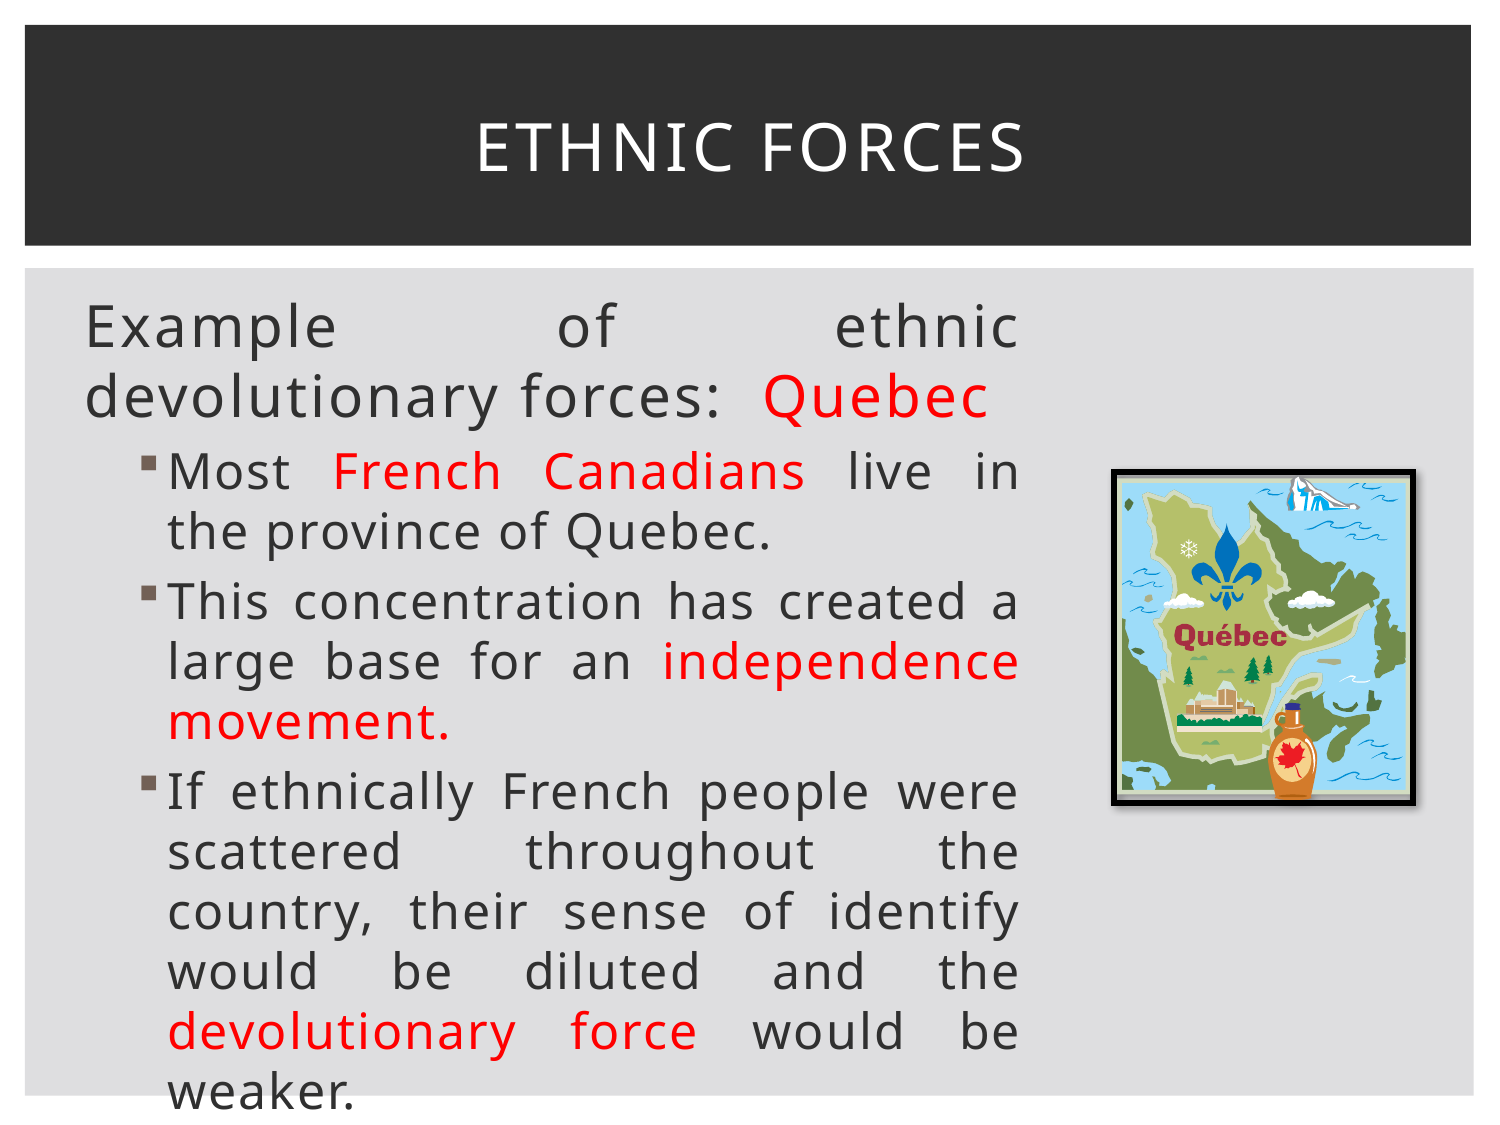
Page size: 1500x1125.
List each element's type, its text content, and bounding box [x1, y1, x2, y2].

title Ethnic forces [62, 58, 1438, 232]
picture [1116, 474, 1411, 801]
list Example of ethnic devolutionary forces: Quebec Most French Canadians live in the province of Quebec. This concentration has created a large base for an independence movement. If ethnically French people were scattered throughout the country, their sense of identify would be diluted and the devolutionary force would be weaker. [62, 282, 1038, 1088]
